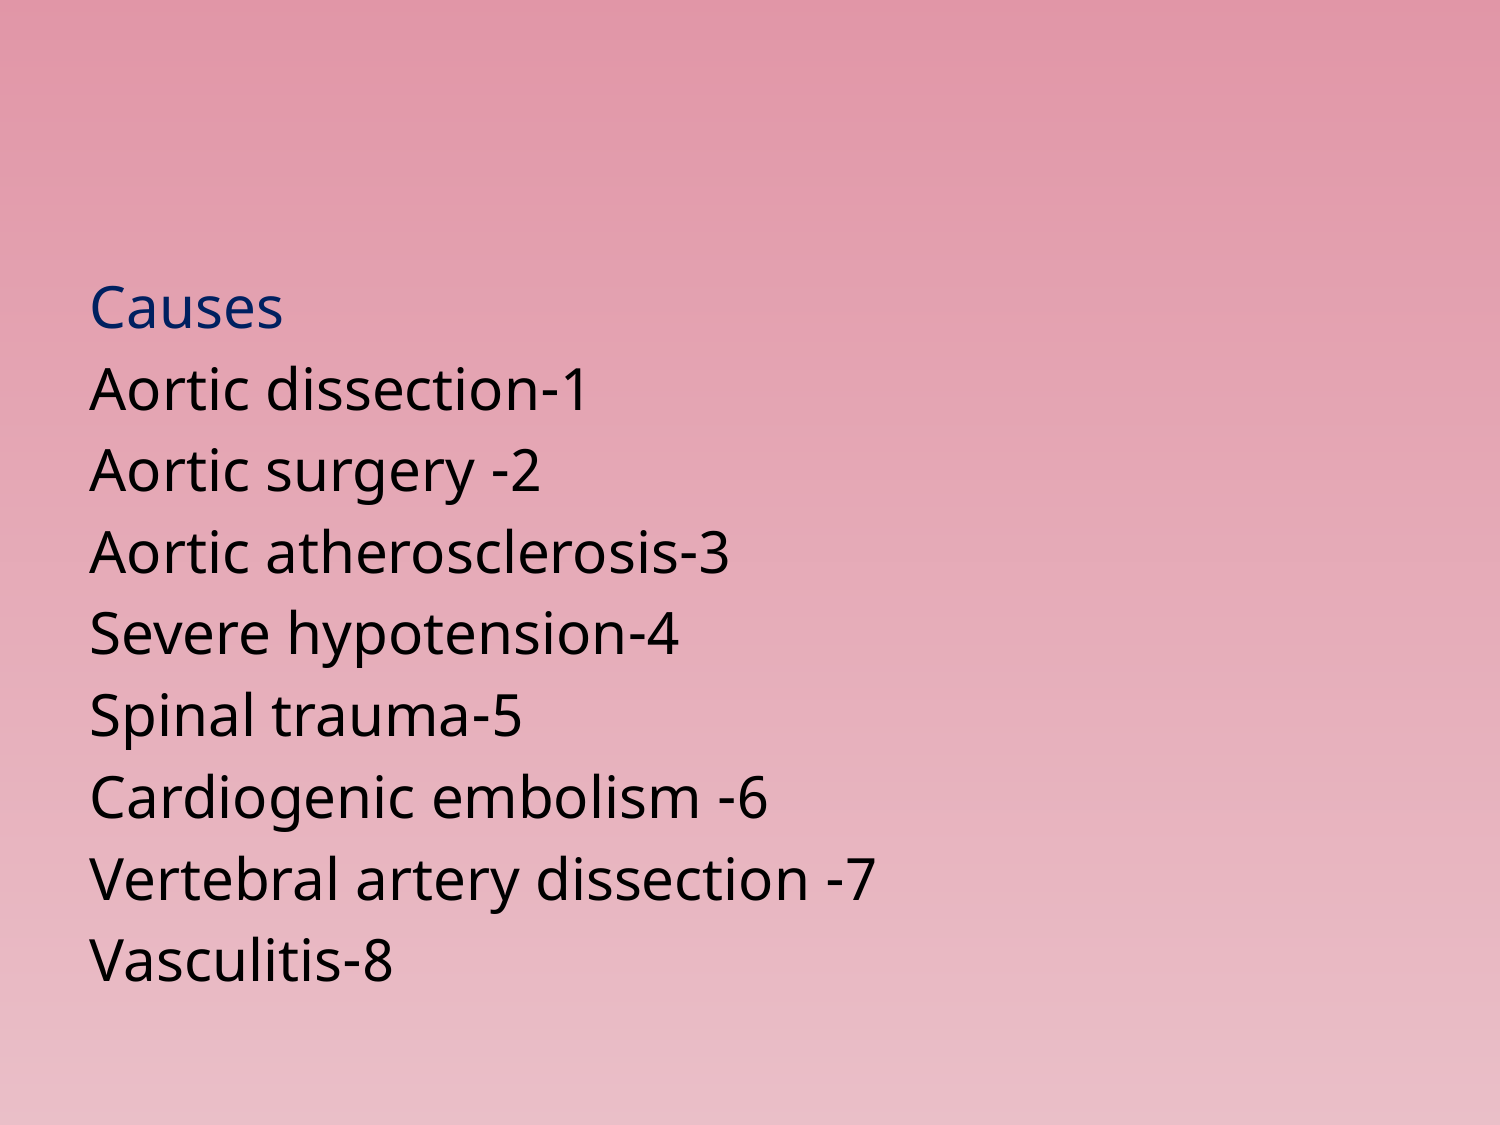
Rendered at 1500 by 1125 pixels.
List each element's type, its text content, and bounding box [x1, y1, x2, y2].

list Causes 1-Aortic dissection 2- Aortic surgery 3-Aortic atherosclerosis 4-Severe hypotension 5-Spinal trauma 6- Cardiogenic embolism 7- Vertebral artery dissection 8-Vasculitis [75, 262, 1425, 1035]
